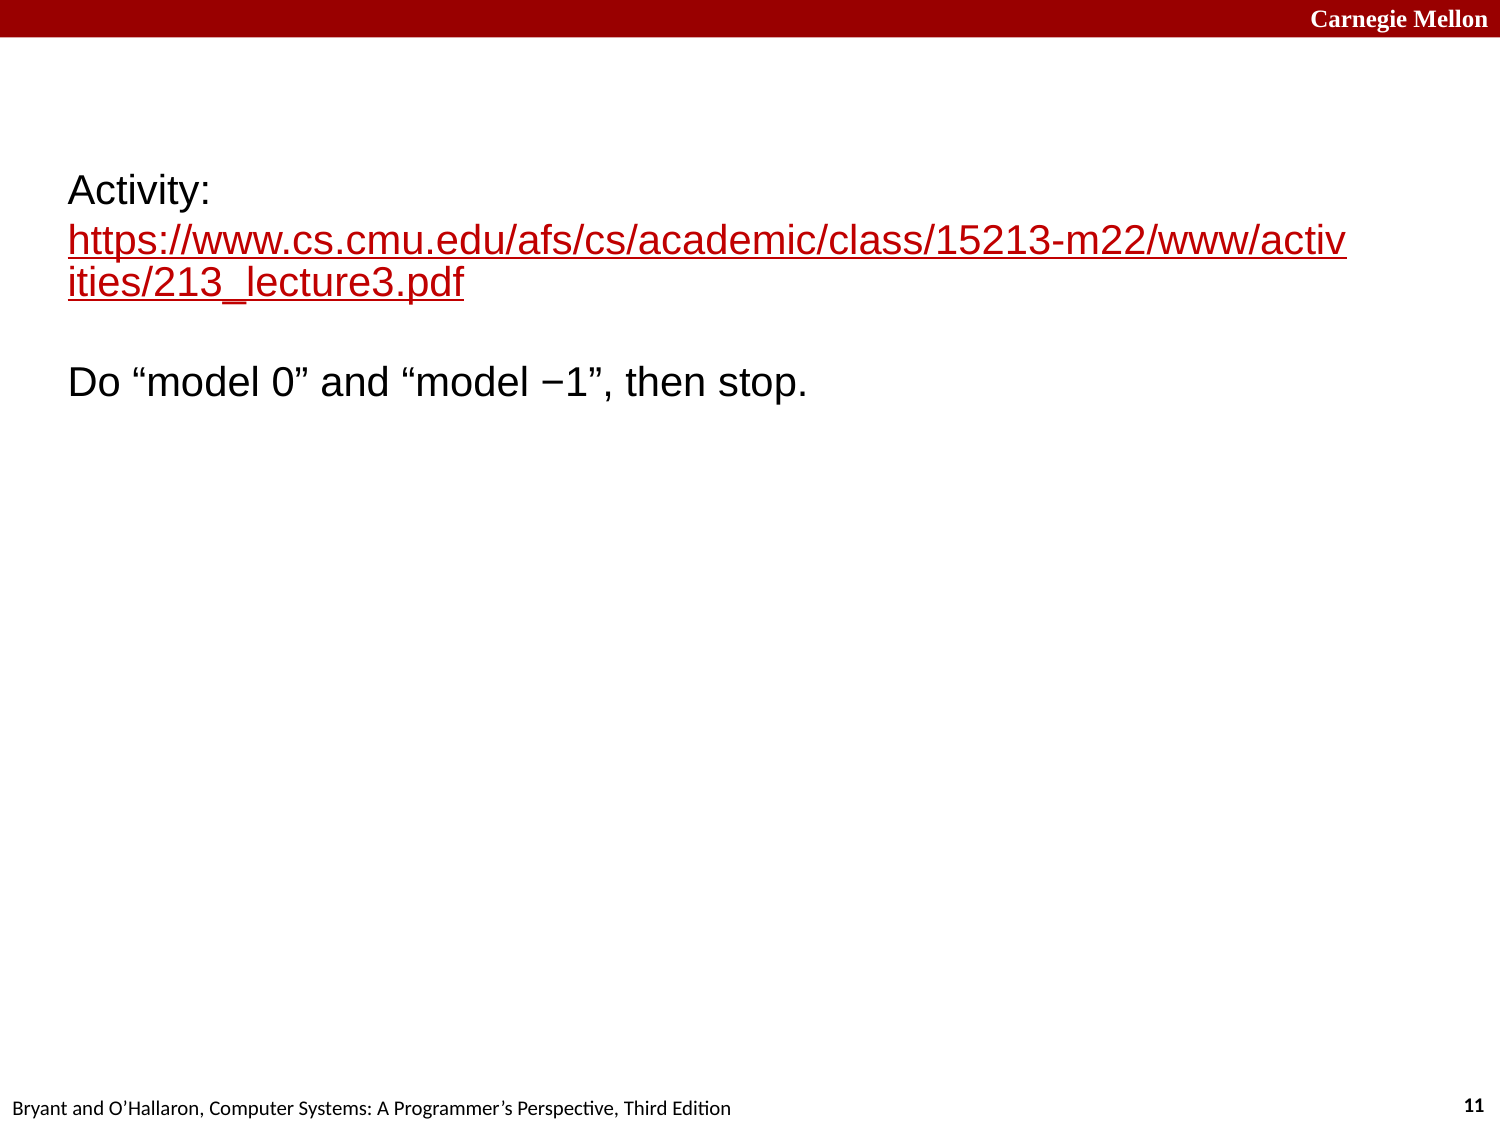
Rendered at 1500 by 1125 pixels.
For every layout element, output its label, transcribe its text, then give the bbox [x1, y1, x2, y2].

text_box Activity: https://www.cs.cmu.edu/afs/cs/academic/class/15213-m22/www/activities/213_lecture3.pdf Do “model 0” and “model −1”, then stop. [52, 155, 1371, 371]
